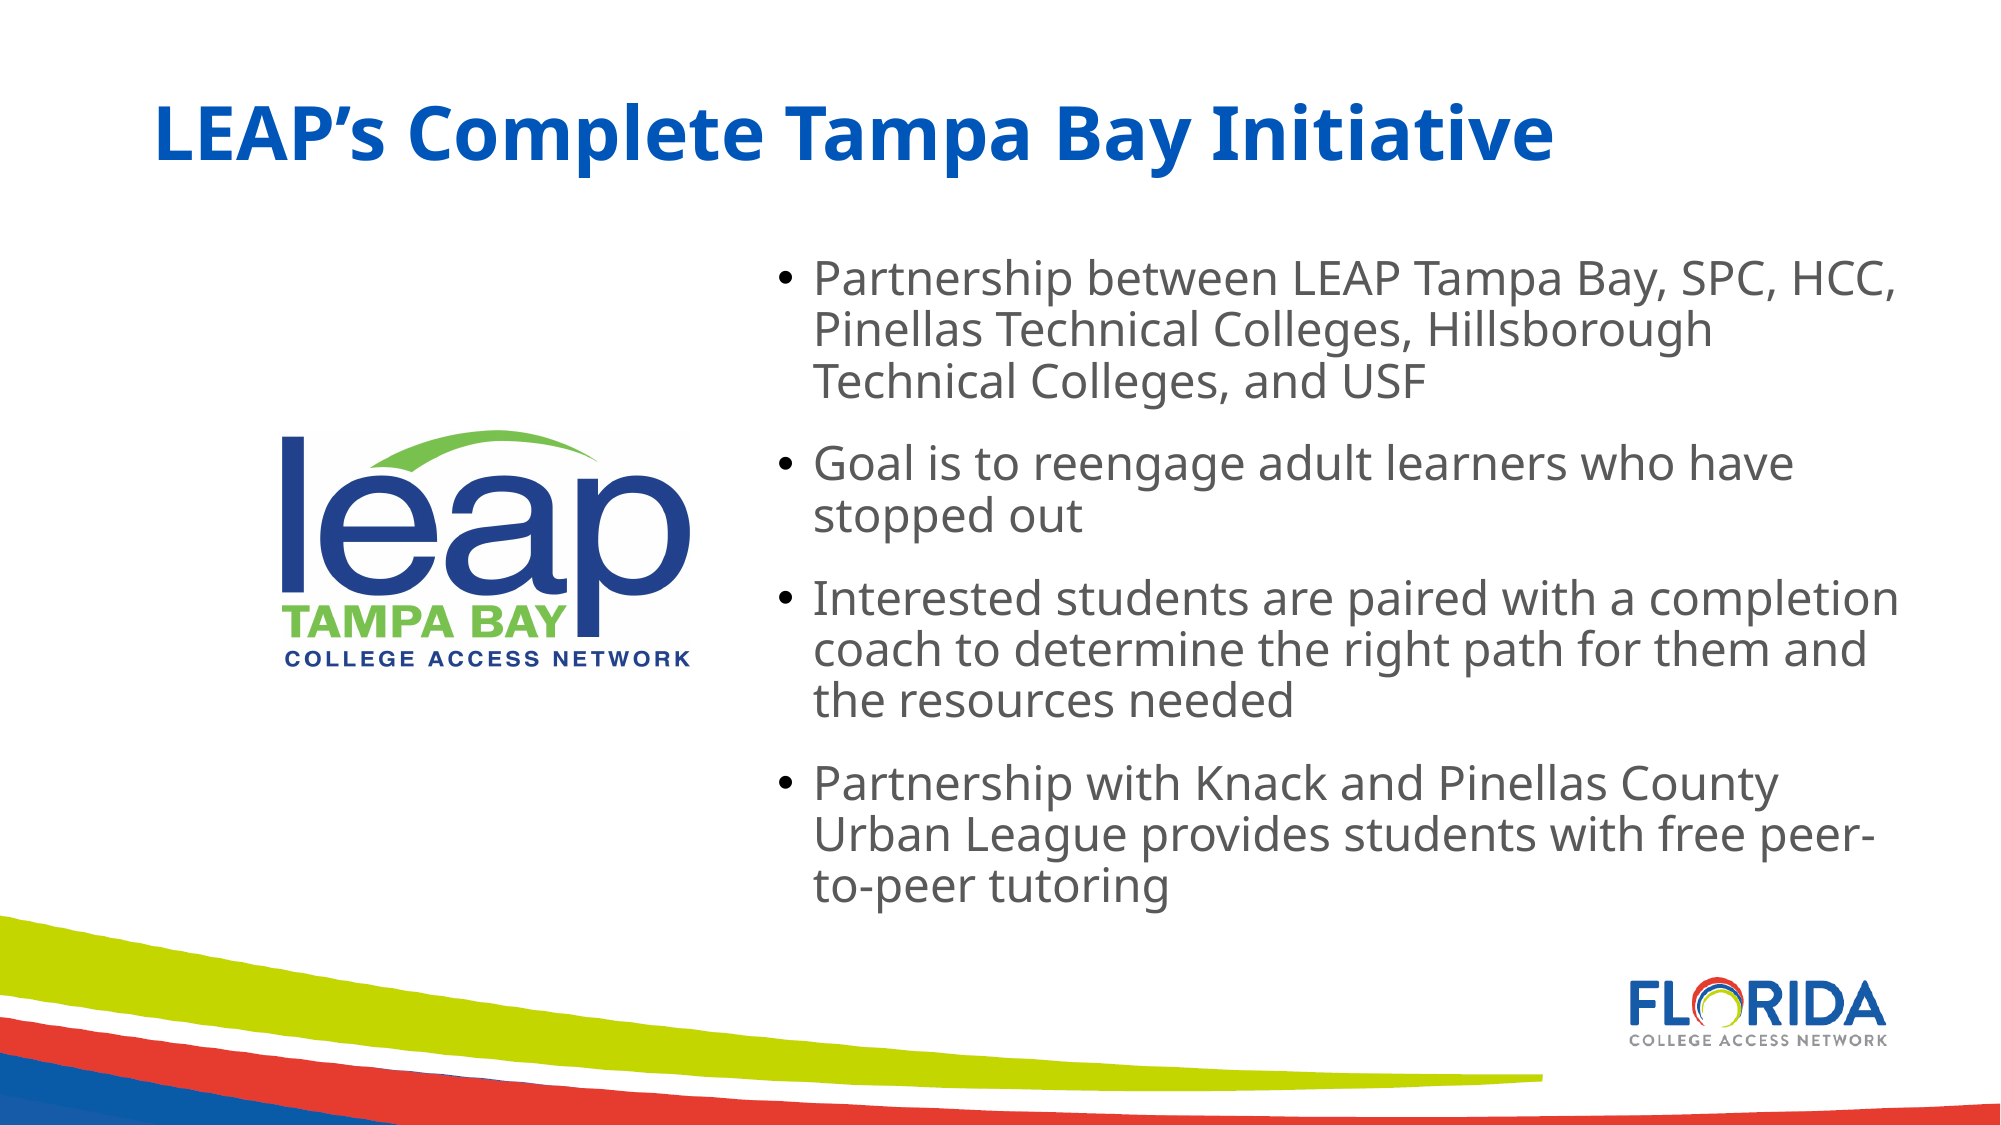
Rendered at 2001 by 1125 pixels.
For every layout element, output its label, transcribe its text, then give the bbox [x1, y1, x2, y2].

title LEAP’s Complete Tampa Bay Initiative [137, 72, 1863, 201]
picture [0, 0, 2001, 1125]
text_box Partnership between LEAP Tampa Bay, SPC, HCC, Pinellas Technical Colleges, Hillsborough Technical Colleges, and USF Goal is to reengage adult learners who have stopped out Interested students are paired with a completion coach to determine the right path for them and the resources needed Partnership with Knack and Pinellas County Urban League provides students with free peer-to-peer tutoring [762, 247, 1923, 927]
